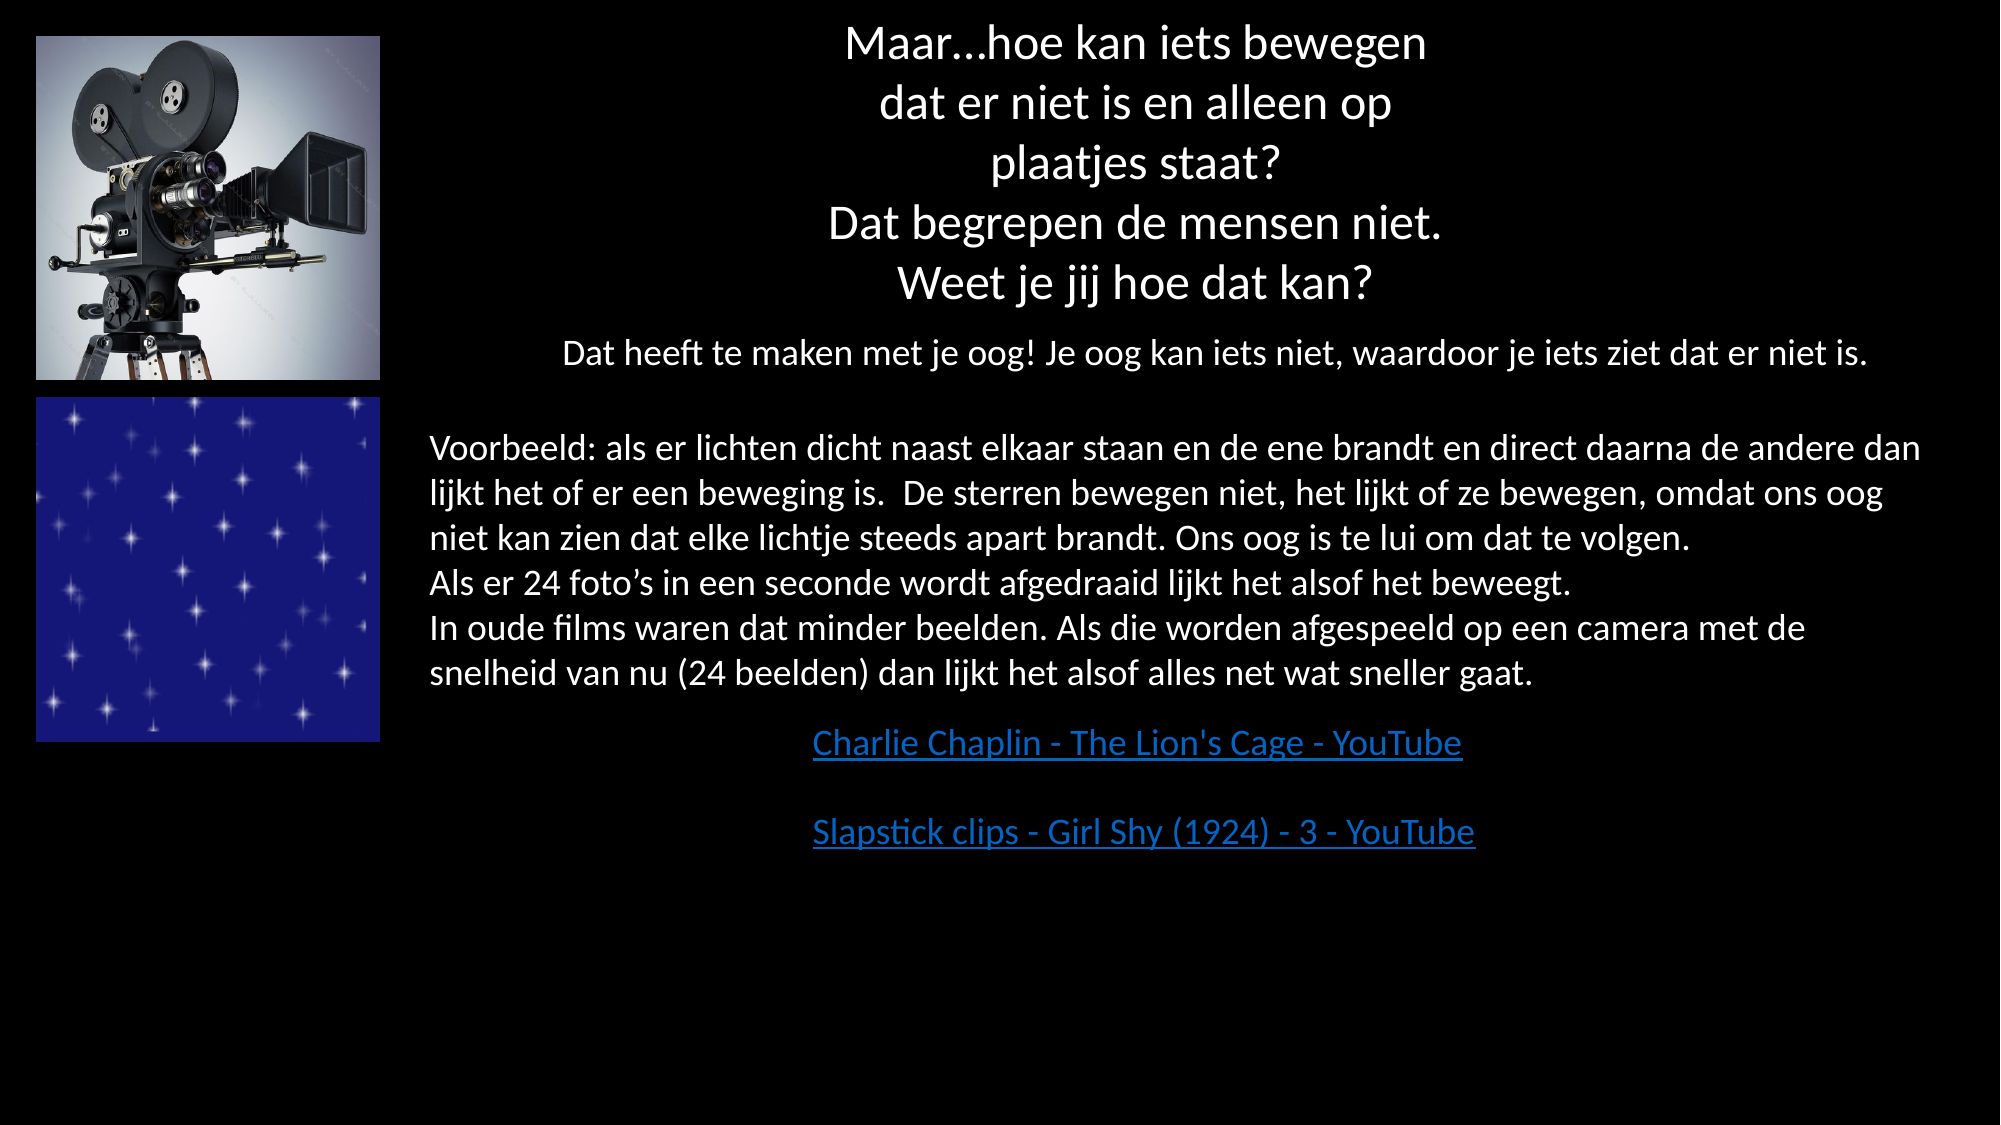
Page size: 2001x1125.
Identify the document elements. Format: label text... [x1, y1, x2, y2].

text_box Slapstick clips - Girl Shy (1924) - 3 - YouTube [797, 799, 1847, 860]
picture [36, 36, 380, 380]
text_box Maar…hoe kan iets bewegen dat er niet is en alleen op plaatjes staat? Dat begrepen de mensen niet. Weet je jij hoe dat kan? [414, 2, 1858, 318]
picture [36, 397, 380, 742]
text_box Voorbeeld: als er lichten dicht naast elkaar staan en de ene brandt en direct daarna de andere dan lijkt het of er een beweging is. De sterren bewegen niet, het lijkt of ze bewegen, omdat ons oog niet kan zien dat elke lichtje steeds apart brandt. Ons oog is te lui om dat te volgen. Als er 24 foto’s in een seconde wordt afgedraaid lijkt het alsof het beweegt. In oude films waren dat minder beelden. Als die worden afgespeeld op een camera met de snelheid van nu (24 beelden) dan lijkt het alsof alles net wat sneller gaat. [414, 415, 1946, 701]
text_box Charlie Chaplin - The Lion's Cage - YouTube [797, 710, 1847, 771]
text_box Dat heeft te maken met je oog! Je oog kan iets niet, waardoor je iets ziet dat er niet is. [547, 320, 2000, 380]
